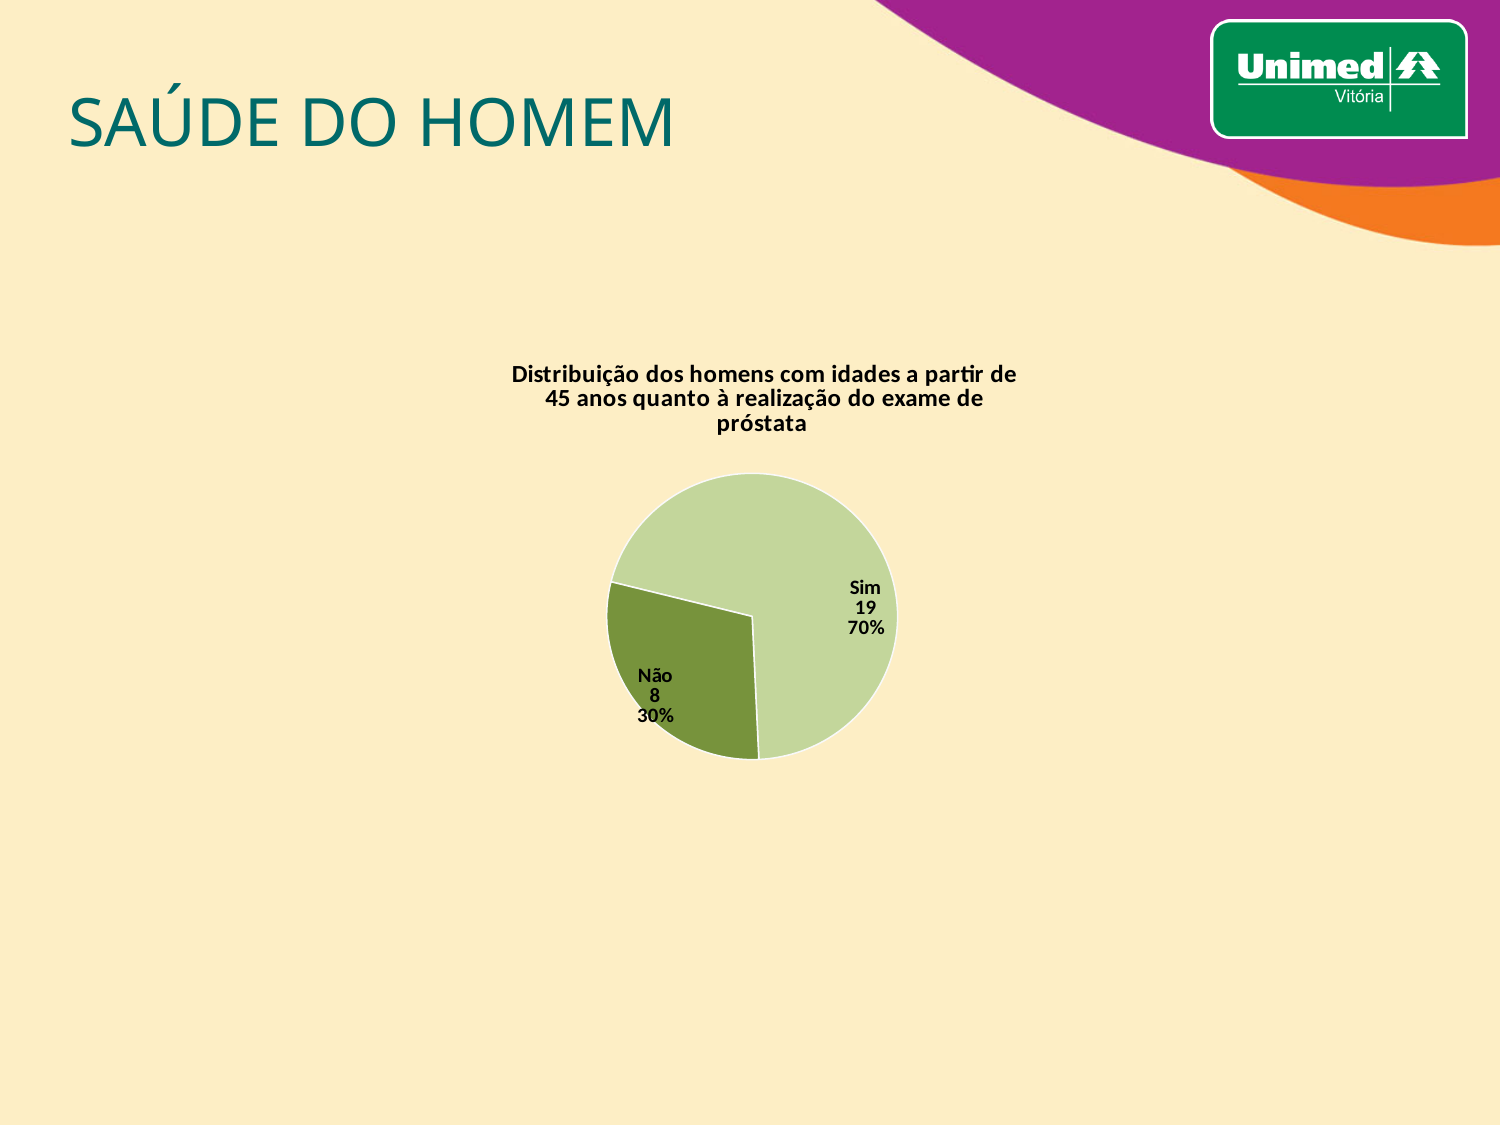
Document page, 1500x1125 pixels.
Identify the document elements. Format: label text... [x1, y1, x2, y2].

chart [421, 352, 1079, 773]
title SAÚDE DO HOMEM [53, 66, 1294, 173]
picture [0, 0, 1500, 1125]
